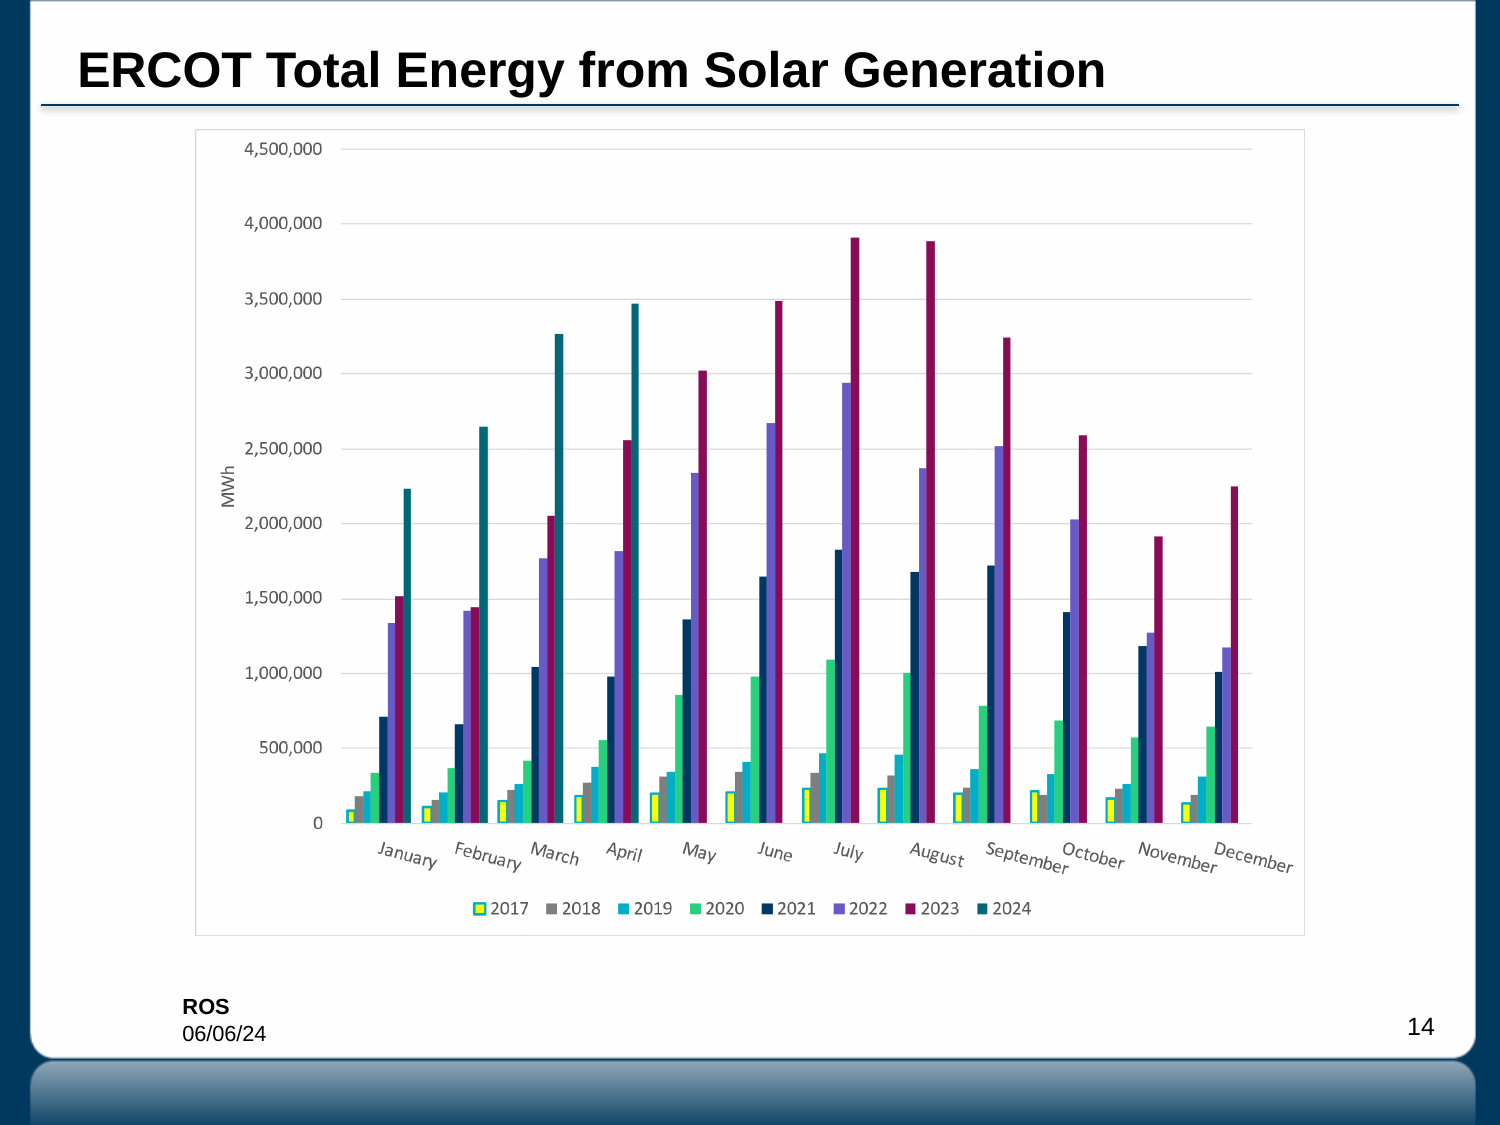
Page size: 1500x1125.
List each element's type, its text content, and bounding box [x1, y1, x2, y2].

title ERCOT Total Energy from Solar Generation [62, 29, 1450, 106]
picture [0, 0, 1500, 1125]
